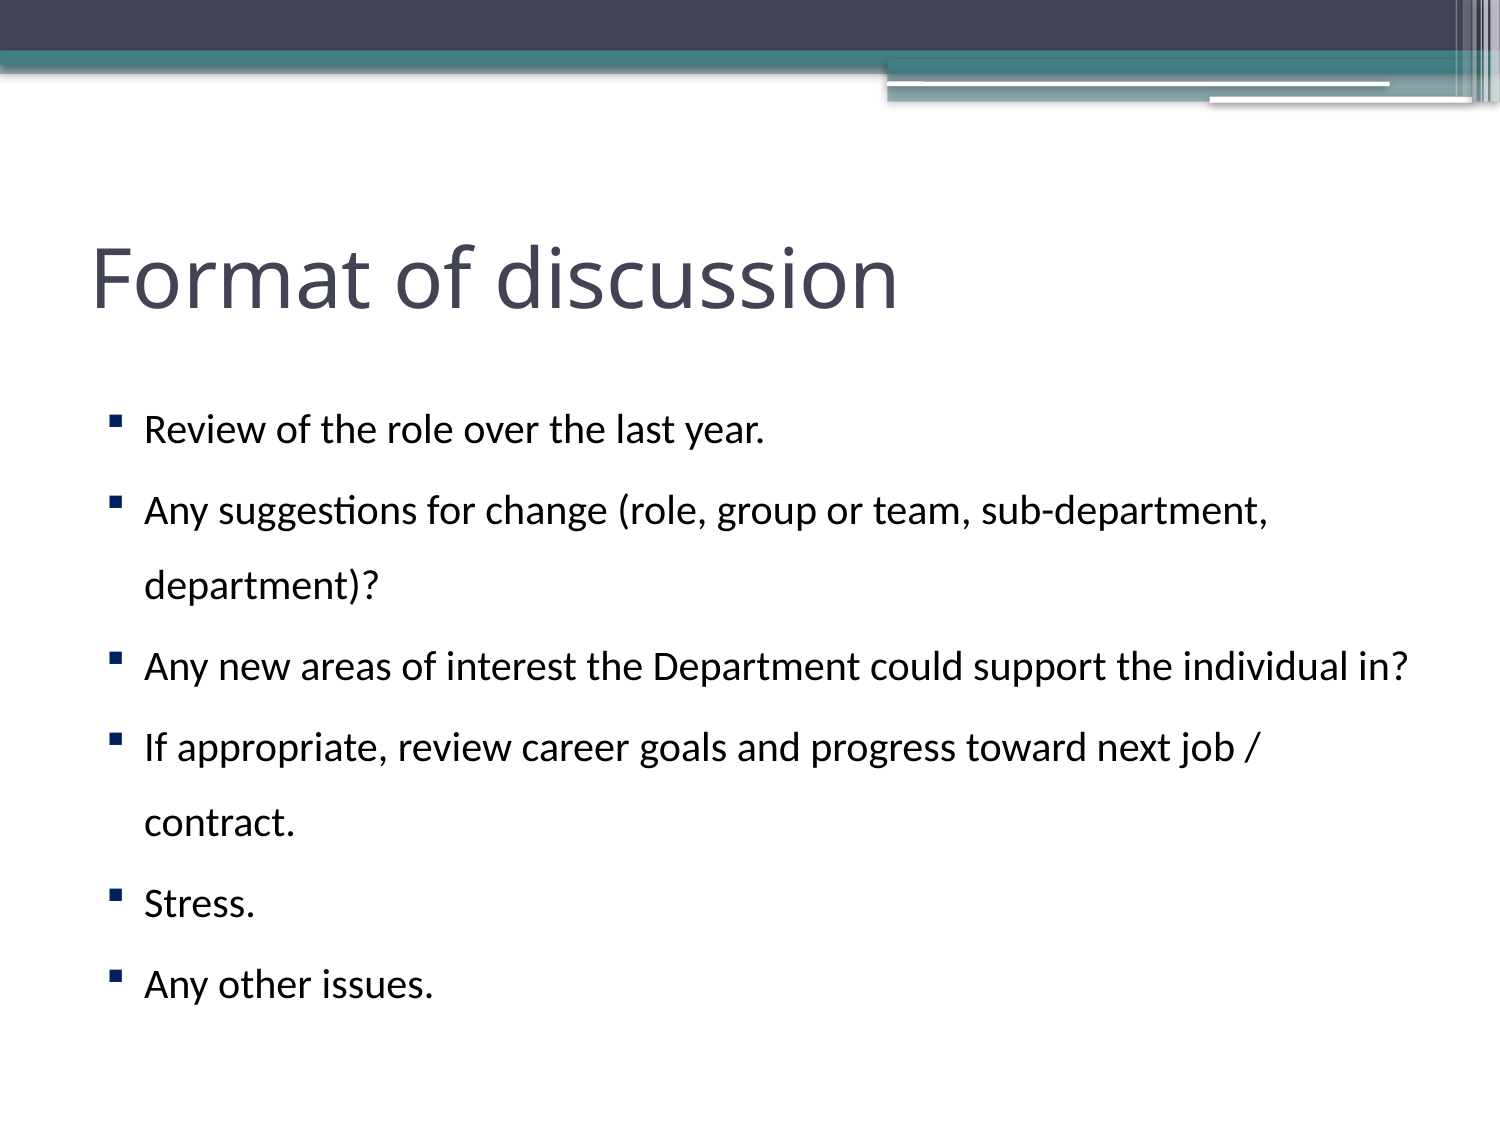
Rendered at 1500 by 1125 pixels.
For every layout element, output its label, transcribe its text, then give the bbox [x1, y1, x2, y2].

list Review of the role over the last year. Any suggestions for change (role, group or team, sub-department, department)? Any new areas of interest the Department could support the individual in? If appropriate, review career goals and progress toward next job / contract. Stress. Any other issues. [75, 368, 1425, 1079]
title Format of discussion [75, 187, 1425, 363]
